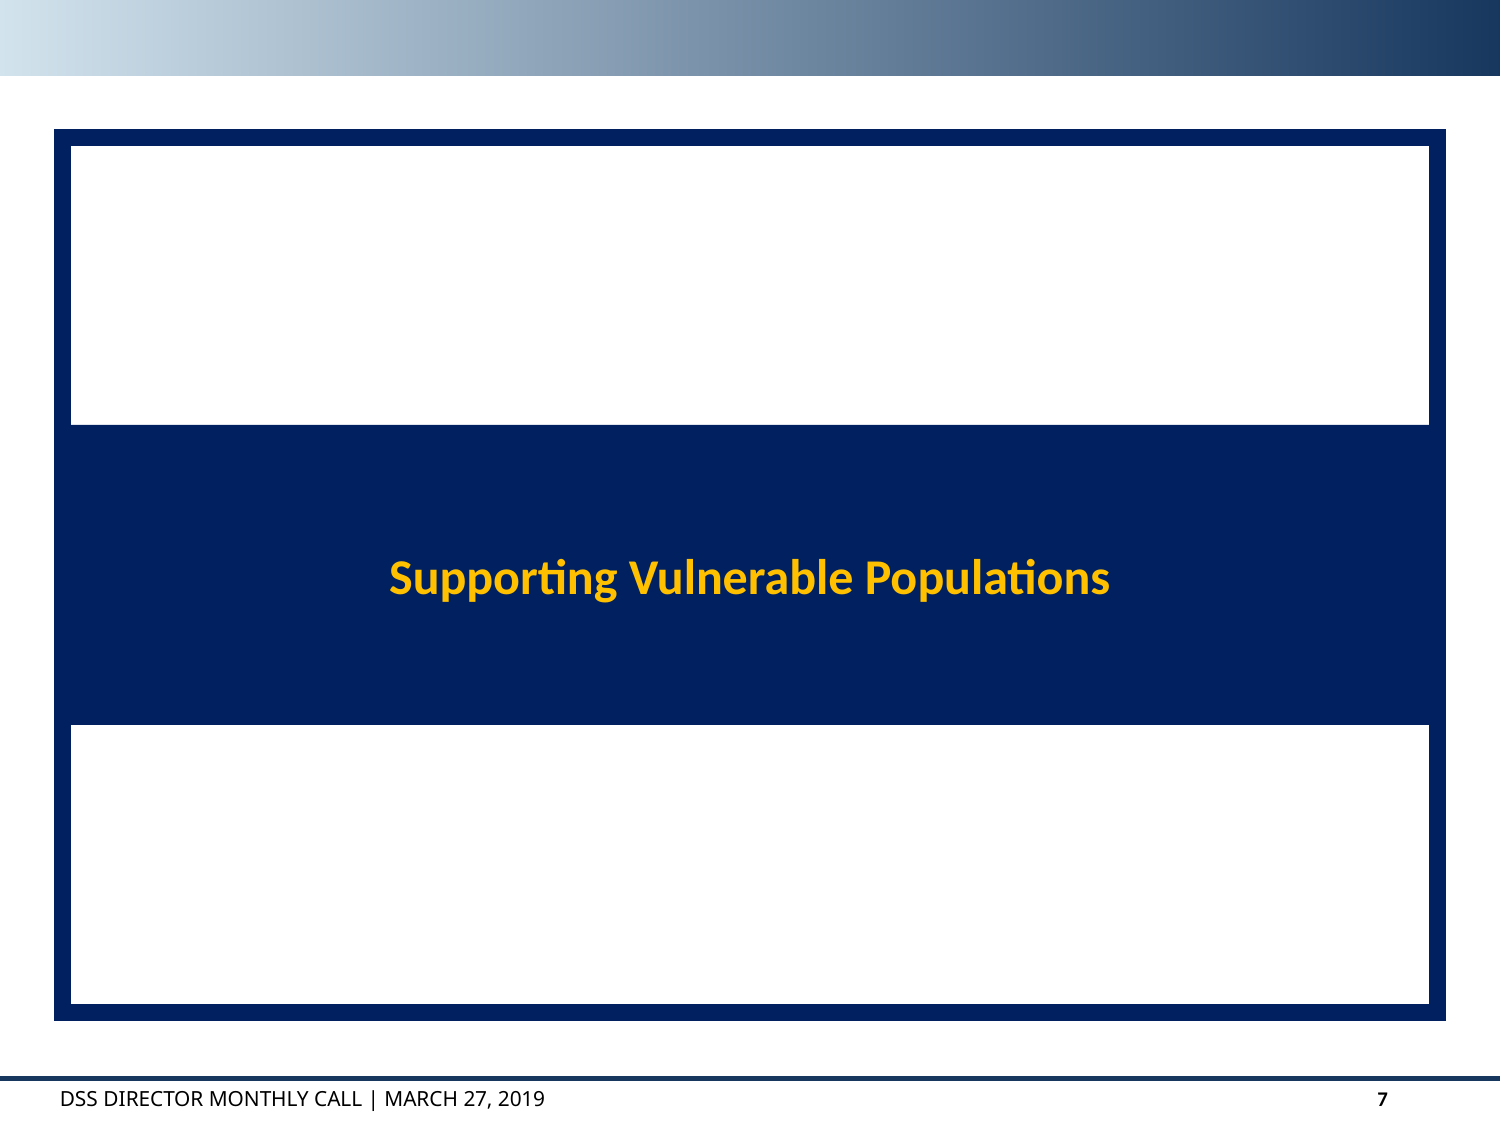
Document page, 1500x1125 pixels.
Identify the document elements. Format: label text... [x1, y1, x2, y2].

slide_number 7 [1362, 1078, 1456, 1125]
footer DSS DIRECTOR MONTHLY CALL | March 27, 2019 [45, 1078, 1306, 1125]
text_box [61, 136, 1438, 1013]
